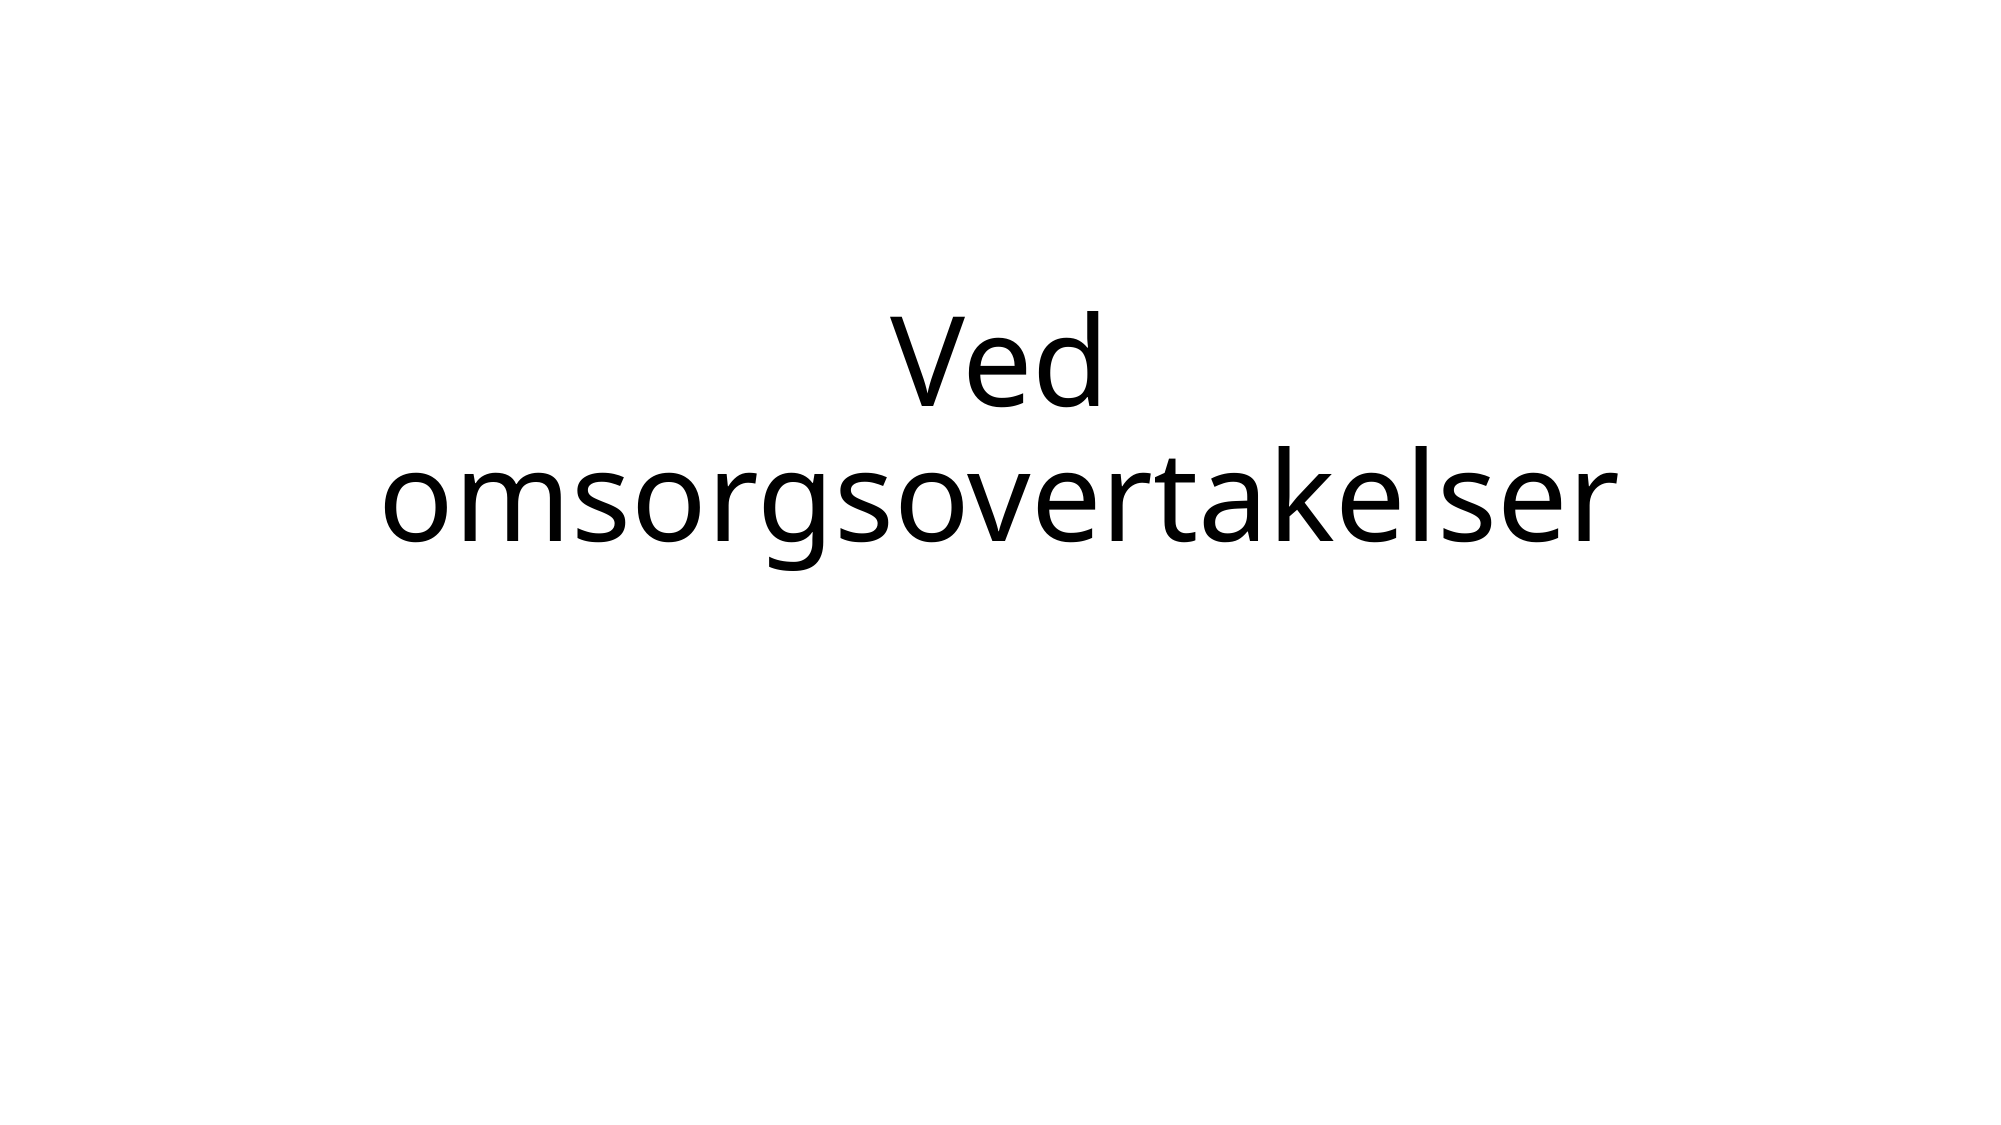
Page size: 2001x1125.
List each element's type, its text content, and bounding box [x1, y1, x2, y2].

title Ved omsorgsovertakelser [249, 184, 1750, 576]
